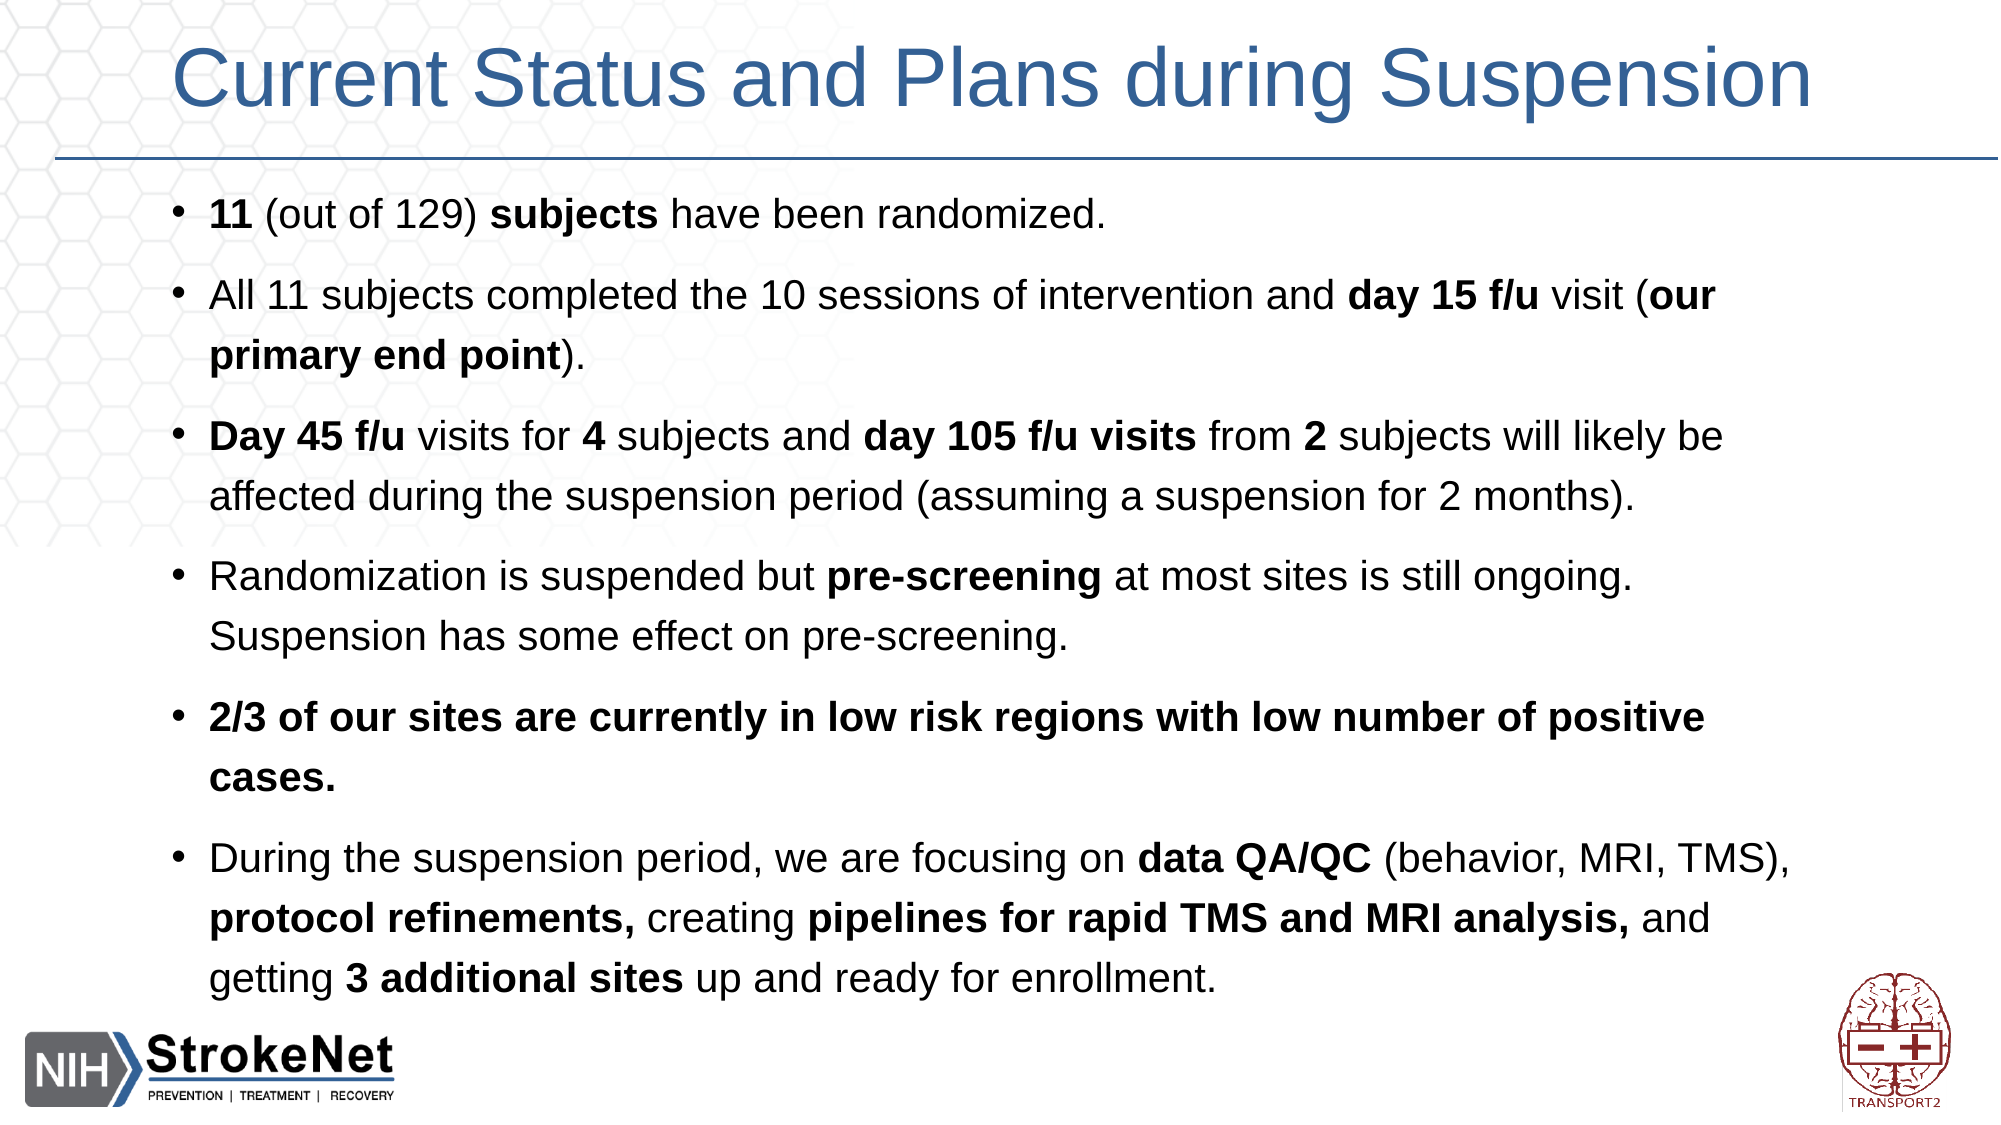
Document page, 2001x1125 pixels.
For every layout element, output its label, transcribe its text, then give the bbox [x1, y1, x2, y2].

title Current Status and Plans during Suspension [156, 12, 1839, 146]
picture [0, 0, 1648, 1117]
list 11 (out of 129) subjects have been randomized. All 11 subjects completed the 10 sessions of intervention and day 15 f/u visit (our primary end point). Day 45 f/u visits for 4 subjects and day 105 f/u visits from 2 subjects will likely be affected during the suspension period (assuming a suspension for 2 months). Randomization is suspended but pre-screening at most sites is still ongoing. Suspension has some effect on pre-screening. 2/3 of our sites are currently in low risk regions with low number of positive cases. During the suspension period, we are focusing on data QA/QC (behavior, MRI, TMS), protocol refinements, creating pipelines for rapid TMS and MRI analysis, and getting 3 additional sites up and ready for enrollment. [156, 169, 1839, 860]
picture [1838, 973, 1951, 1112]
